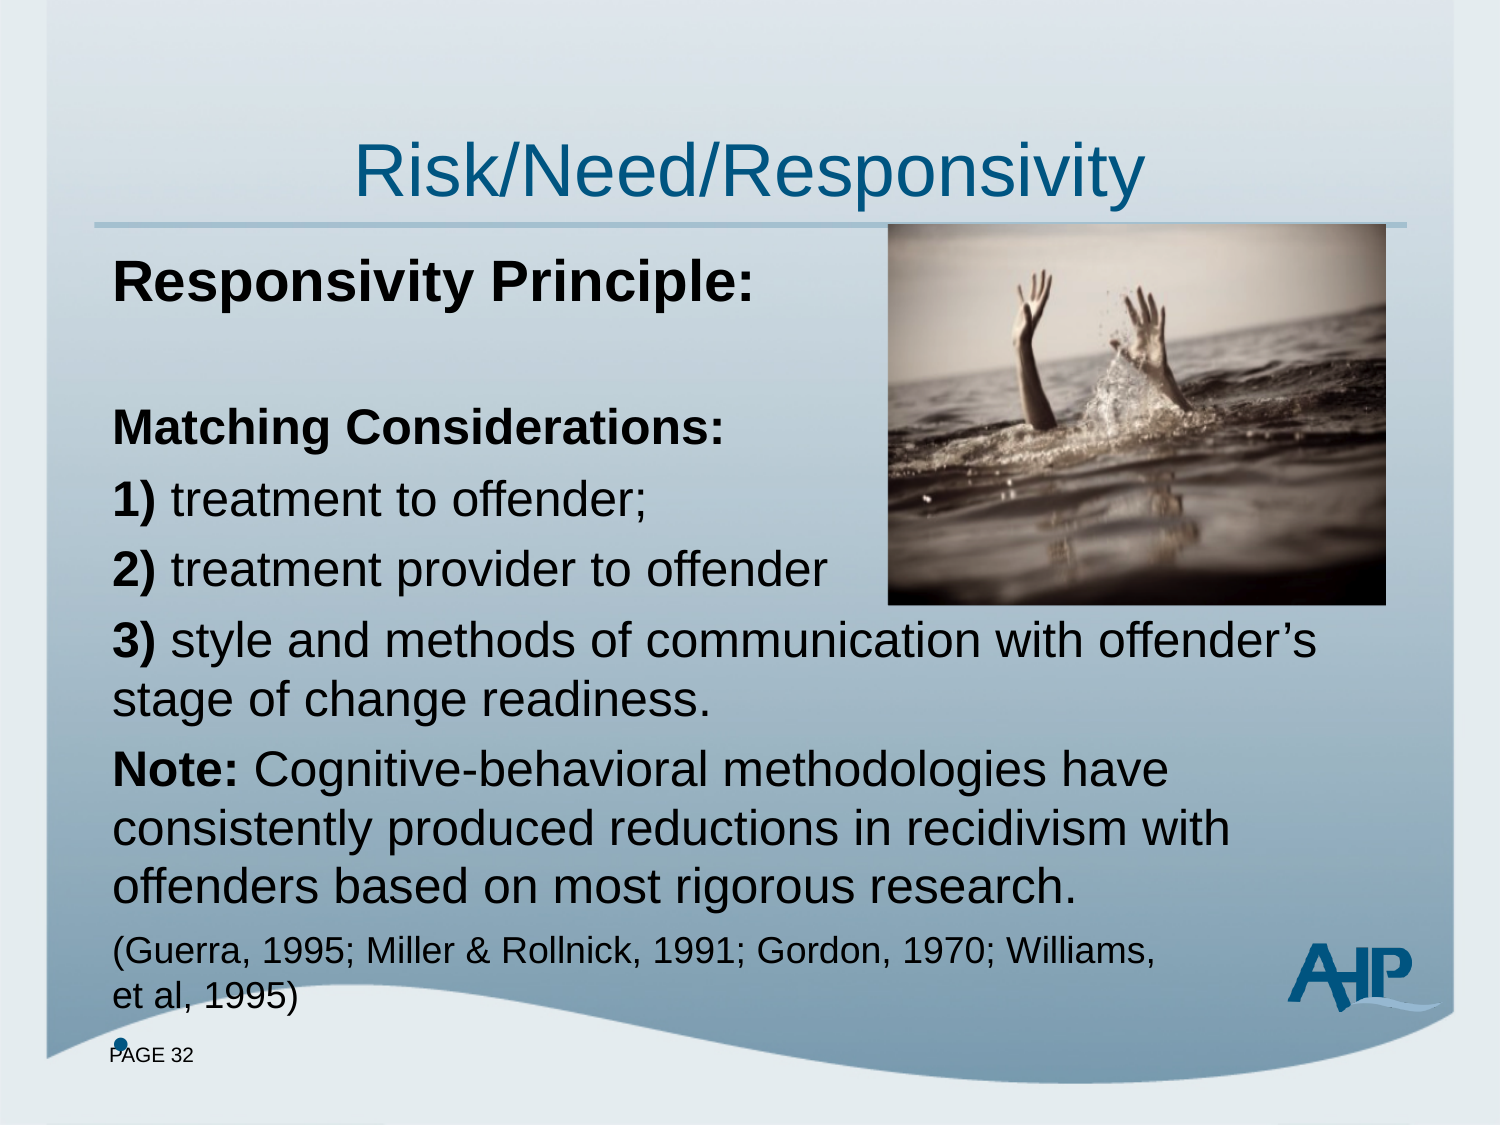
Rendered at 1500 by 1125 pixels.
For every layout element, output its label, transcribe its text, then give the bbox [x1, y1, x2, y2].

title Risk/Need/Responsivity [75, 13, 1425, 212]
list Responsivity Principle: Matching Considerations: 1) treatment to offender; 2) treatment provider to offender 3) style and methods of communication with offender’s stage of change readiness. Note: Cognitive-behavioral methodologies have consistently produced reductions in recidivism with offenders based on most rigorous research. (Guerra, 1995; Miller & Rollnick, 1991; Gordon, 1970; Williams, et al, 1995) [112, 254, 1394, 998]
picture [0, 0, 1500, 1125]
